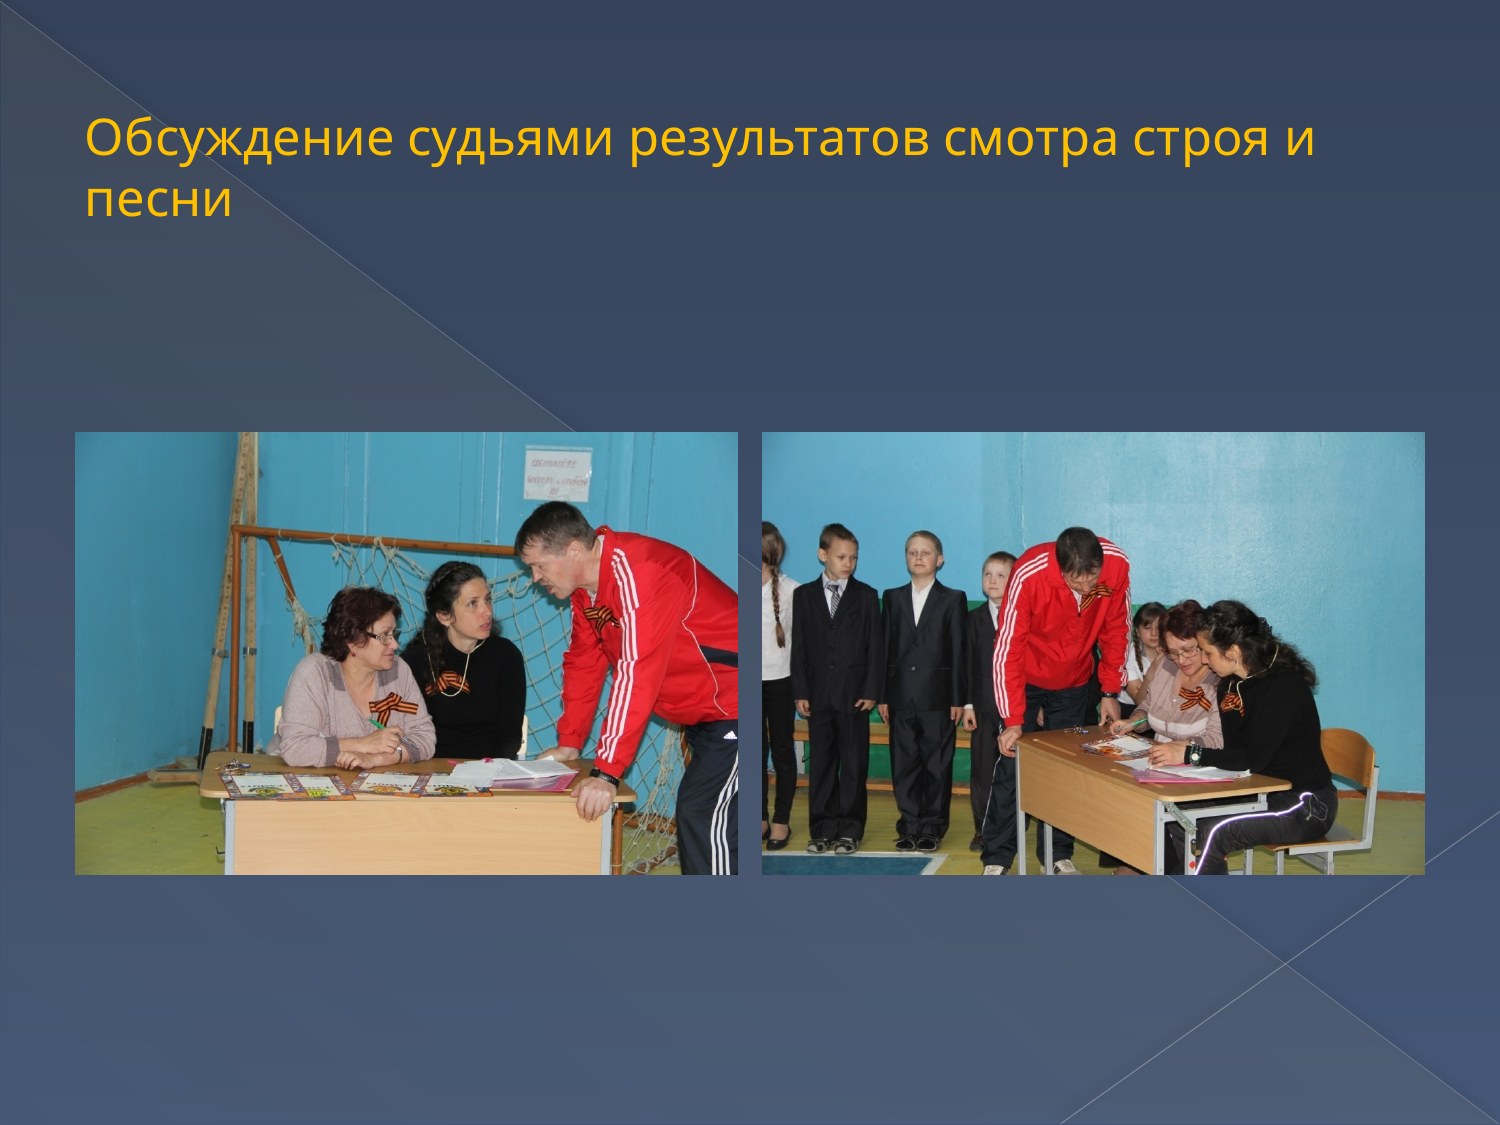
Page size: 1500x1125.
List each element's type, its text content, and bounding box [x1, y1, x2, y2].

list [762, 432, 1426, 875]
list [74, 432, 738, 875]
title Обсуждение судьями результатов смотра строя и песни [70, 35, 1465, 236]
